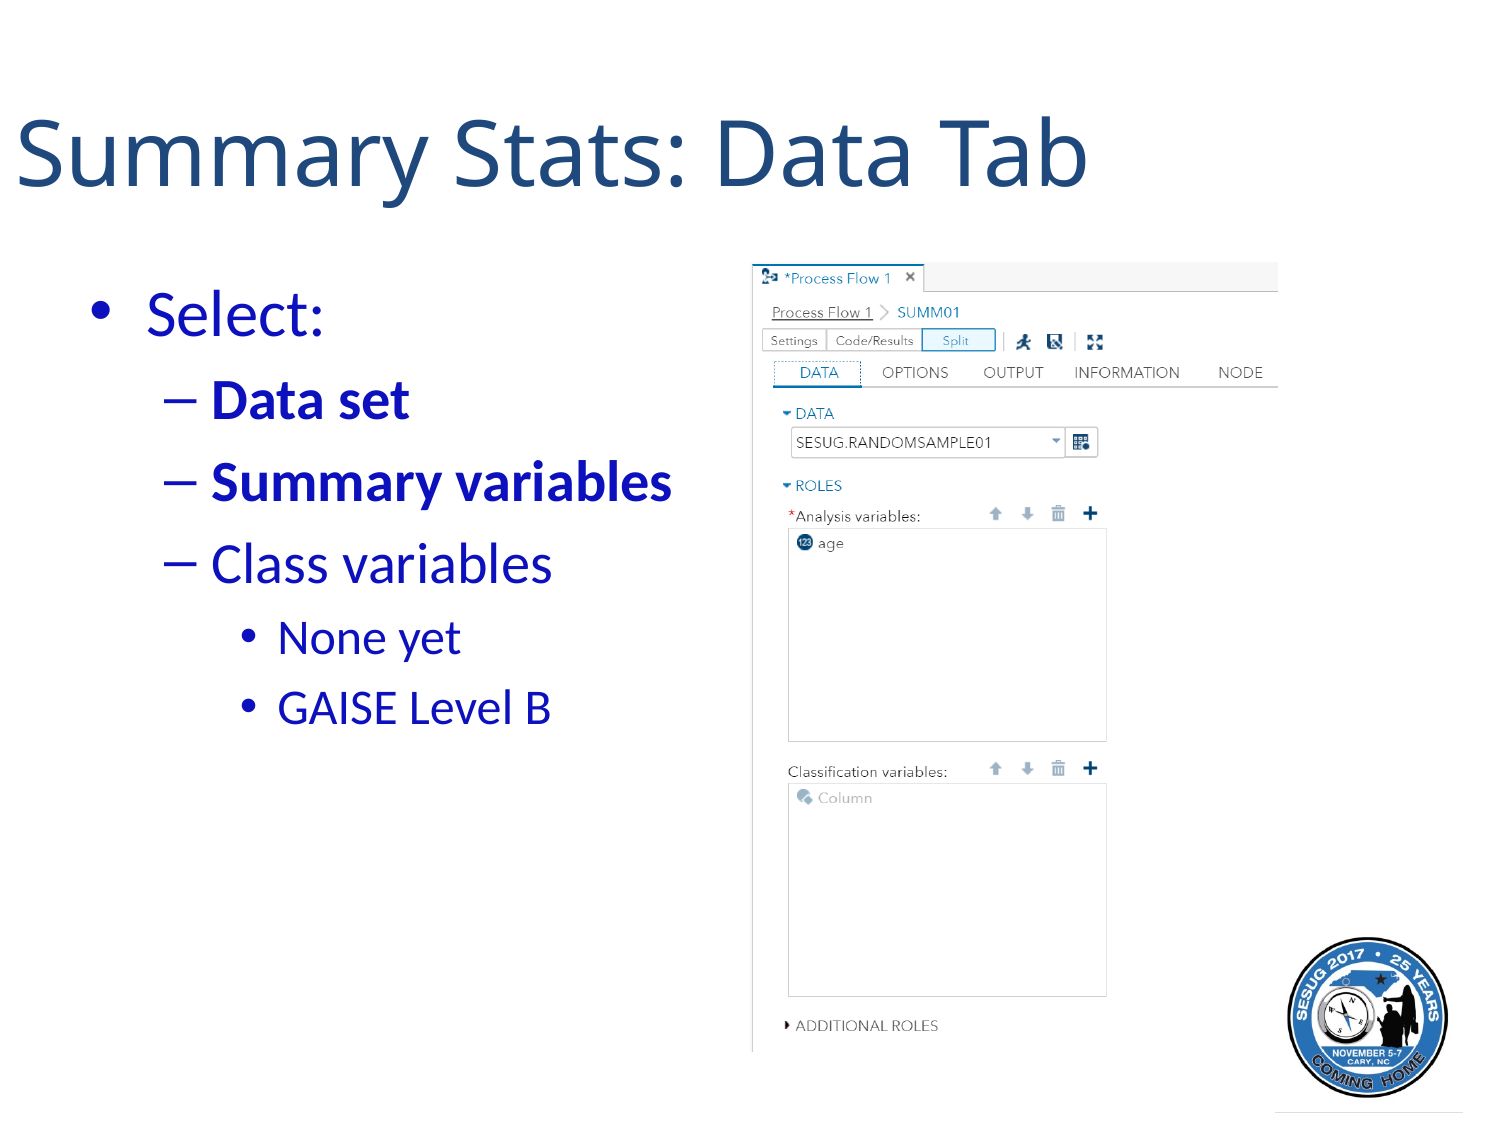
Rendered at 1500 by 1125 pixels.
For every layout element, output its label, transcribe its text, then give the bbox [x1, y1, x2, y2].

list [749, 262, 1278, 1053]
text_box Select: Data set Summary variables Class variables None yet GAISE Level B [74, 262, 747, 1005]
title Summary Stats: Data Tab [0, 75, 1413, 225]
picture [1275, 924, 1463, 1113]
